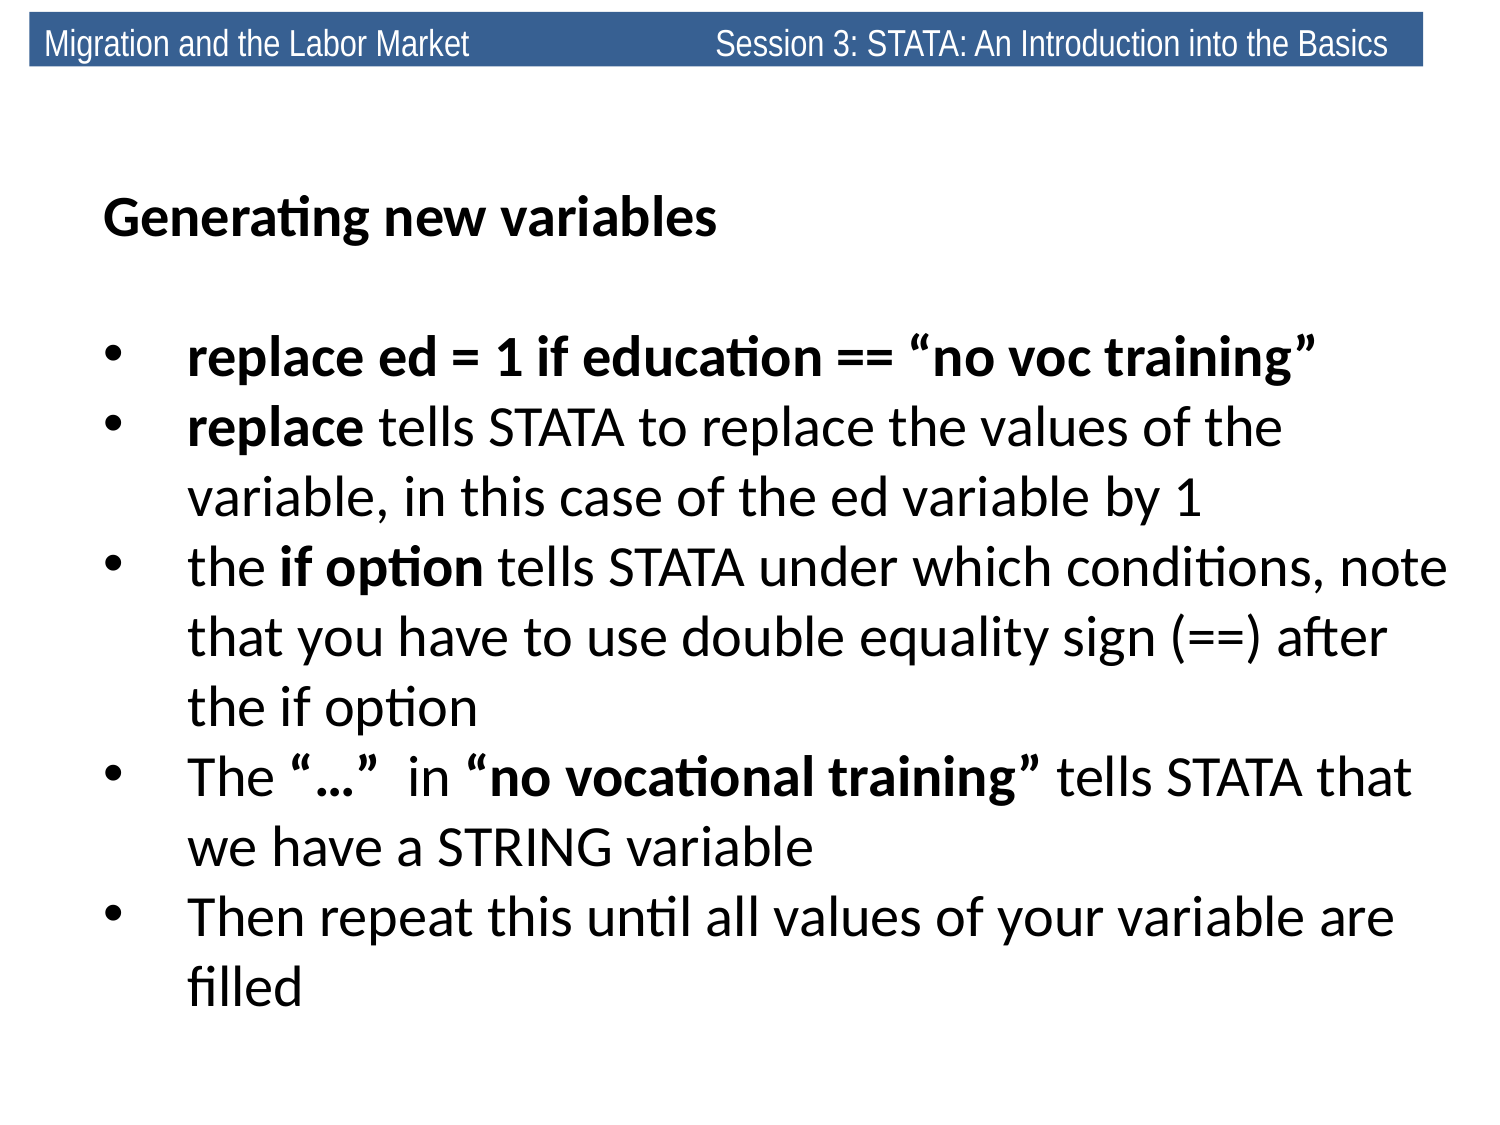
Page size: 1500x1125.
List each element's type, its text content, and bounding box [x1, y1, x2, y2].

text_box Generating new variables replace ed = 1 if education == “no voc training” replace tells STATA to replace the values of the variable, in this case of the ed variable by 1 the if option tells STATA under which conditions, note that you have to use double equality sign (==) after the if option The “…” in “no vocational training” tells STATA that we have a STRING variable Then repeat this until all values of your variable are filled [88, 170, 1471, 1125]
text_box Migration and the Labor Market Session 3: STATA: An Introduction into the Basics [29, 11, 1424, 67]
